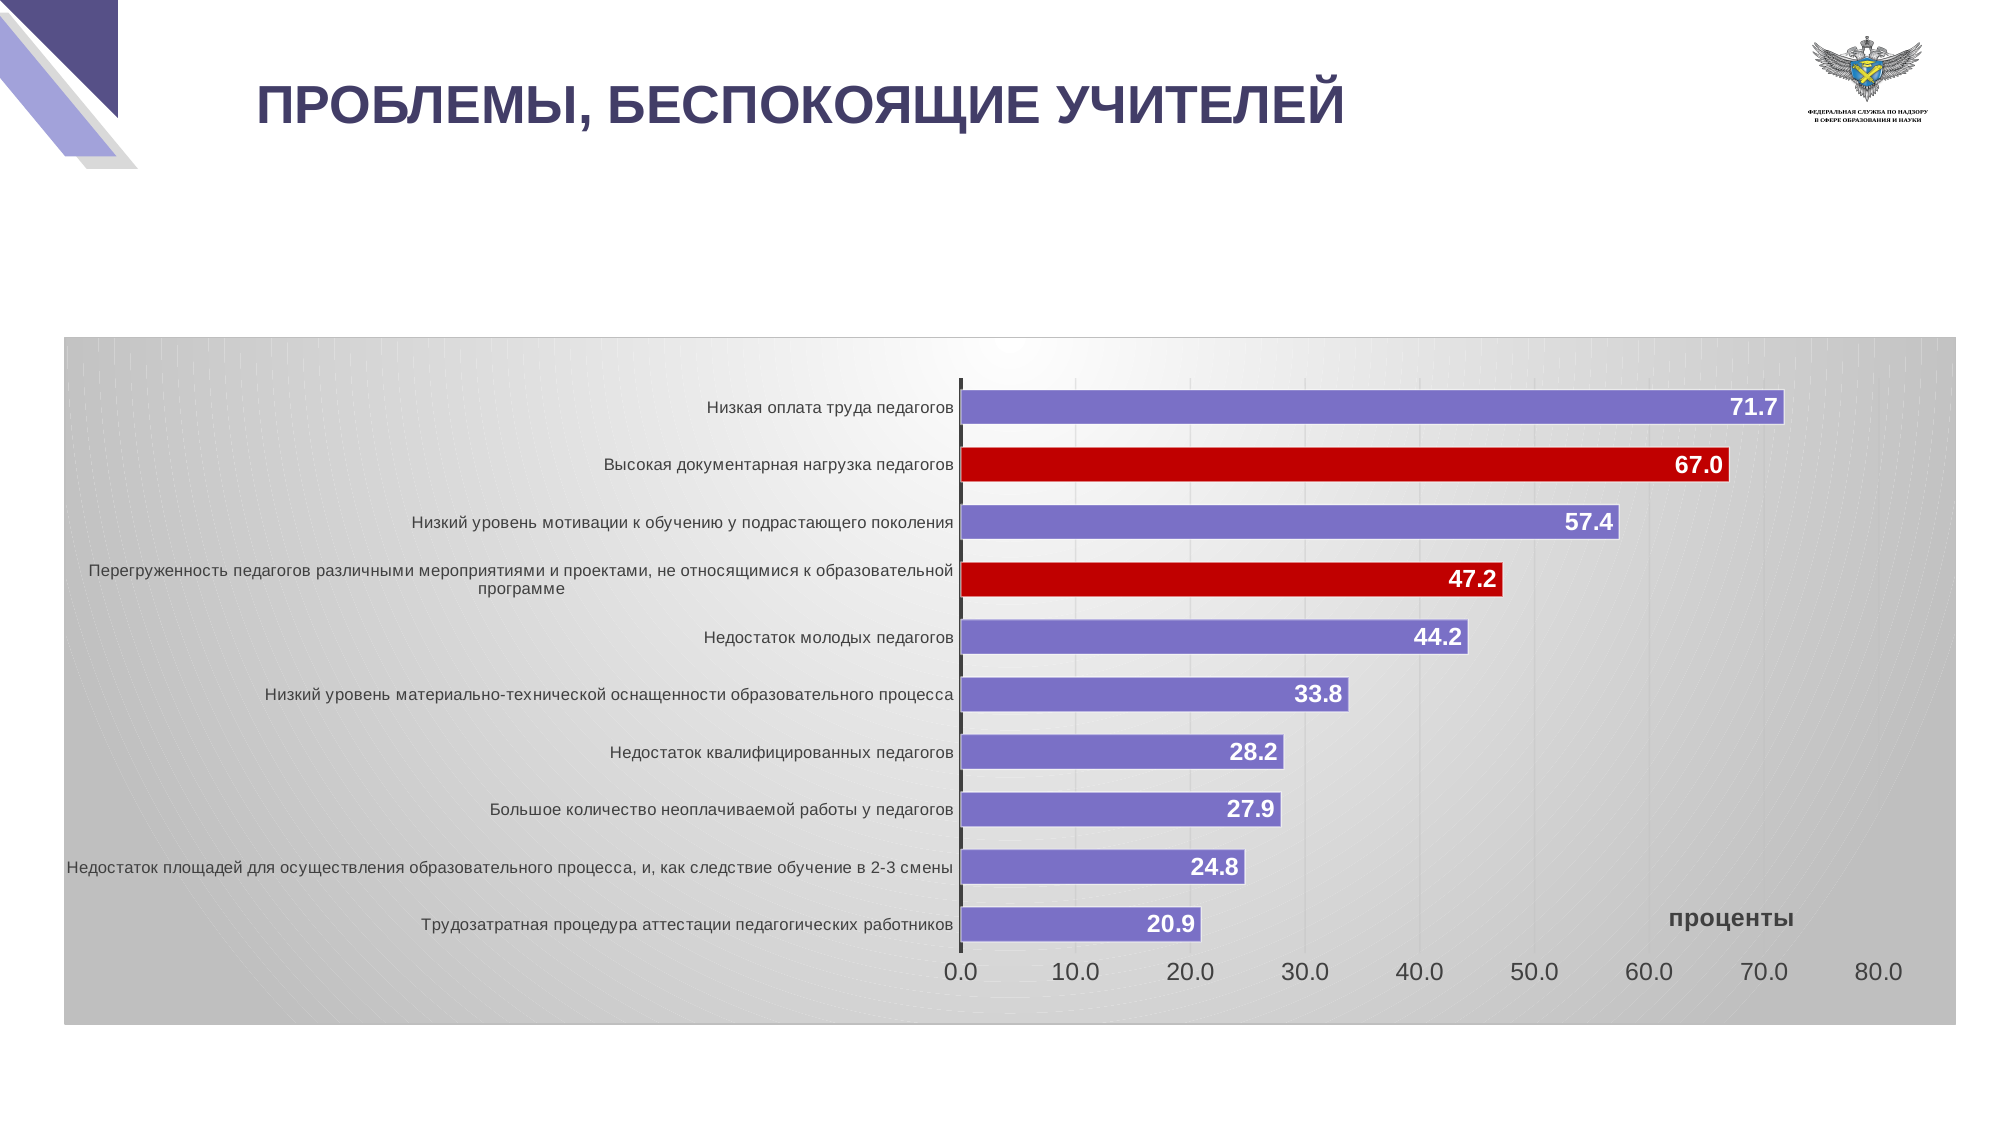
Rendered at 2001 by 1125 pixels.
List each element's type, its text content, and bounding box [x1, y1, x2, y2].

chart [64, 336, 1957, 1025]
picture [1808, 35, 1928, 122]
text_box ПРОБЛЕМЫ, БЕСПОКОЯЩИЕ УЧИТЕЛЕЙ [255, 62, 1456, 143]
